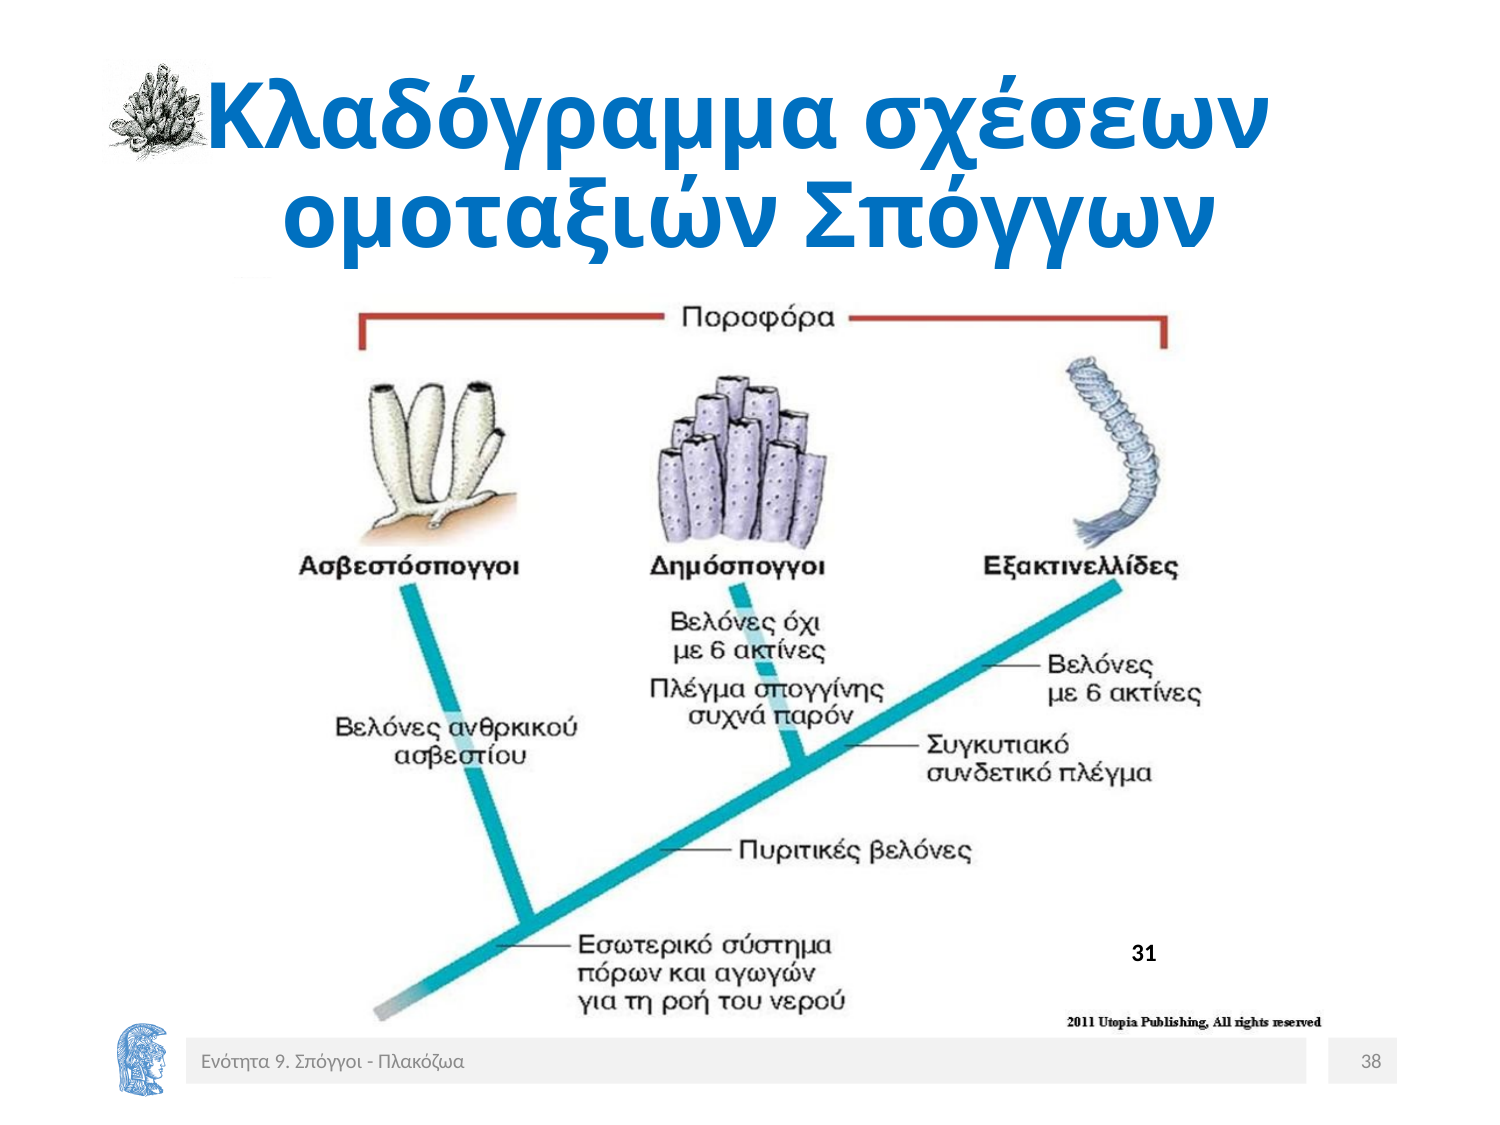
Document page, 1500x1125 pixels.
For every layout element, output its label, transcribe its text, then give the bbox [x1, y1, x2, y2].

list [225, 277, 1333, 1035]
title Κλαδόγραμμα σχέσεων ομοταξιών Σπόγγων [103, 59, 1397, 278]
picture [113, 1022, 176, 1099]
slide_number 38 [1328, 1037, 1397, 1084]
footer Ενότητα 9. Σπόγγοι - Πλακόζωα [186, 1037, 1307, 1084]
